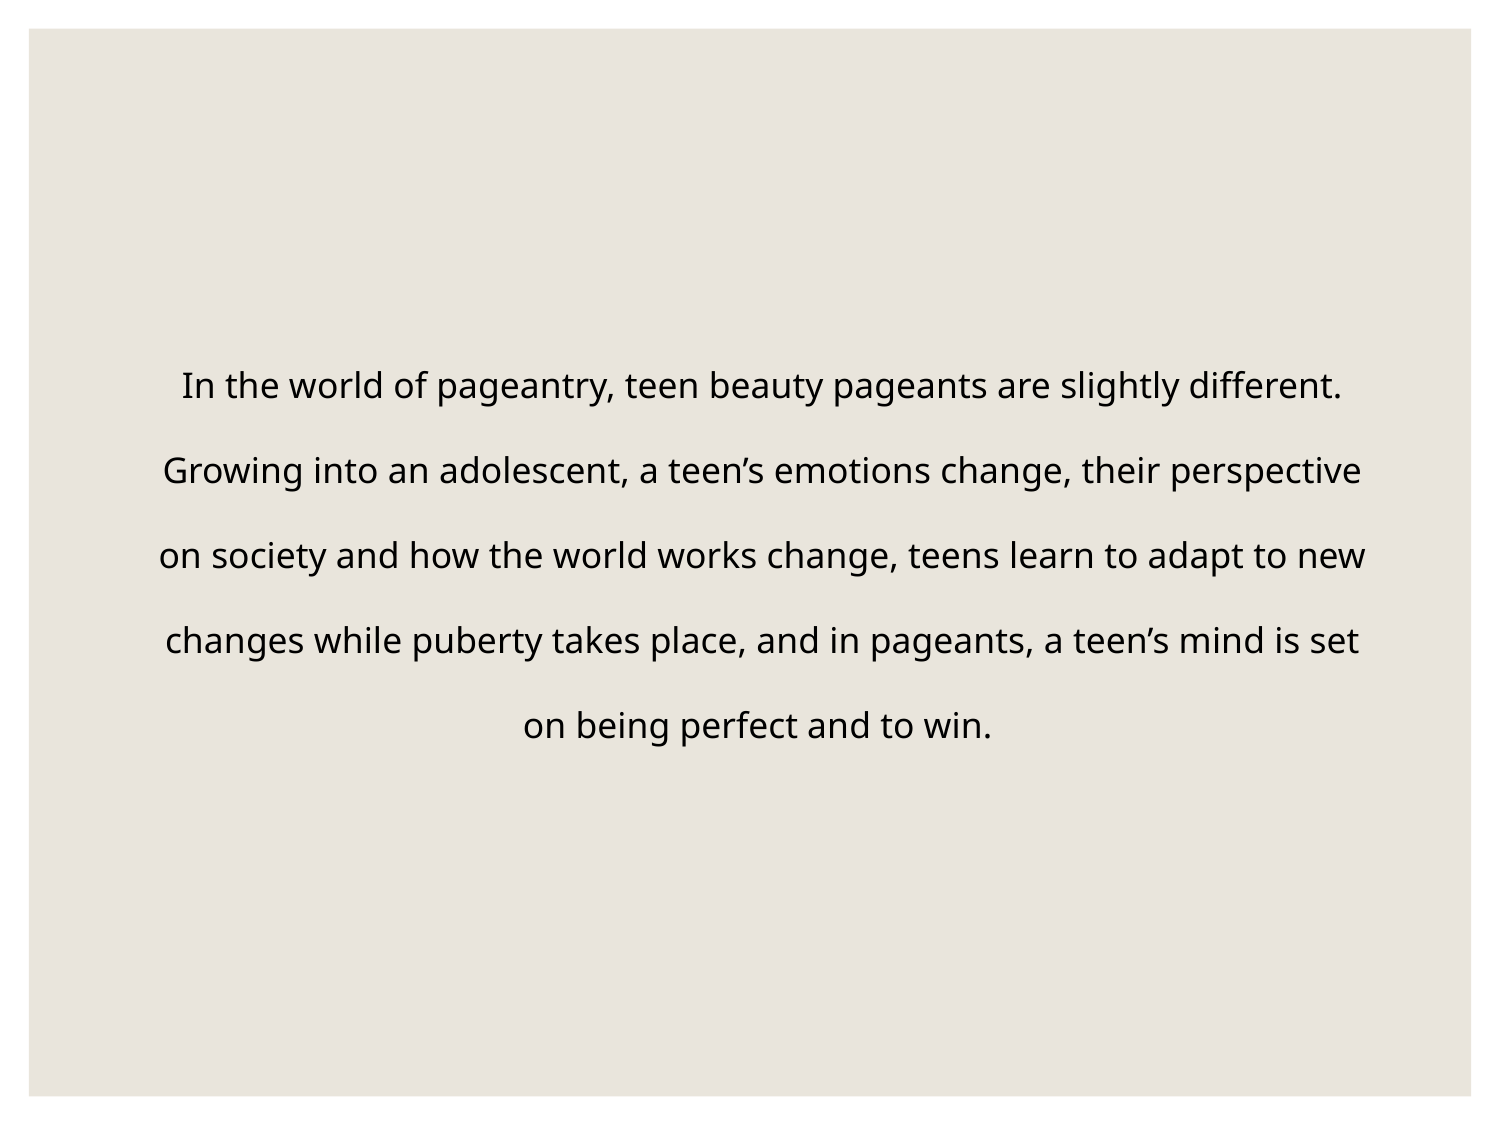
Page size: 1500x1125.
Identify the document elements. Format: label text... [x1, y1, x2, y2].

list In the world of pageantry, teen beauty pageants are slightly different. Growing into an adolescent, a teen’s emotions change, their perspective on society and how the world works change, teens learn to adapt to new changes while puberty takes place, and in pageants, a teen’s mind is set on being perfect and to win. [137, 312, 1388, 763]
